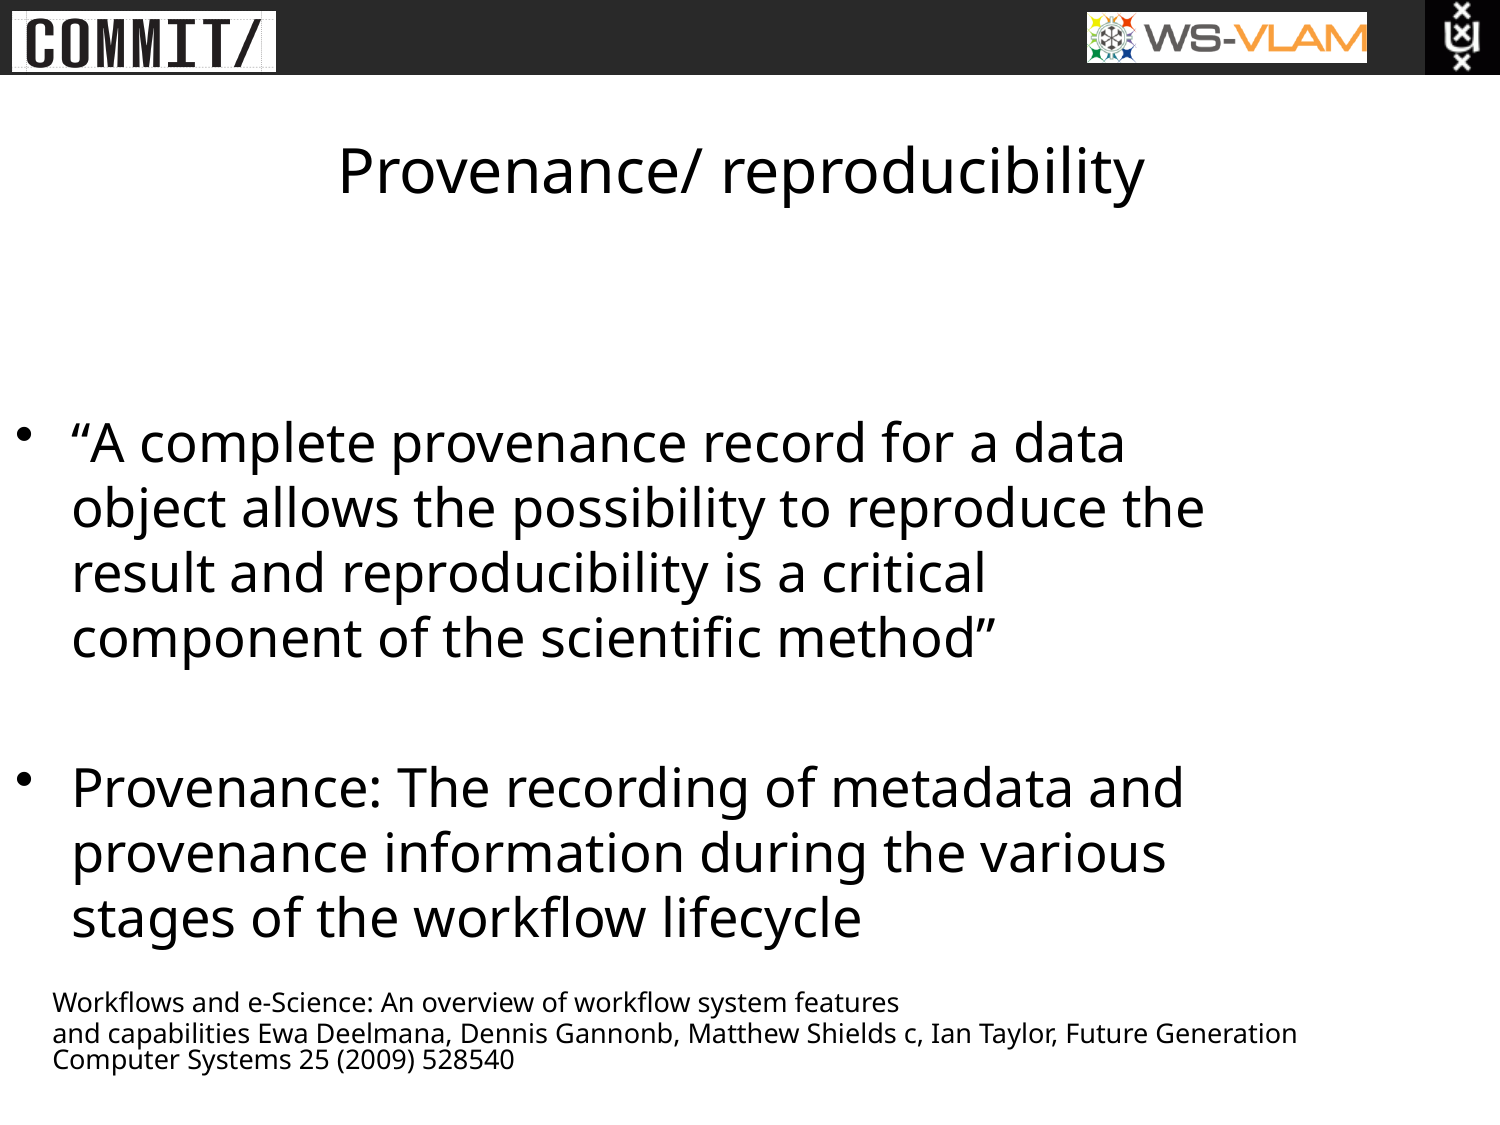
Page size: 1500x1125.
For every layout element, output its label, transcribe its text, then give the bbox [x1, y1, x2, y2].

title Provenance/ reproducibility [0, 74, 1500, 263]
list “A complete provenance record for a data object allows the possibility to reproduce the result and reproducibility is a critical component of the scientific method” Provenance: The recording of metadata and provenance information during the various stages of the workflow lifecycle [0, 324, 1276, 1001]
text_box Workflows and e-Science: An overview of workflow system features and capabilities Ewa Deelmana, Dennis Gannonb, Matthew Shields c, Ian Taylor, Future Generation Computer Systems 25 (2009) 528540 [37, 983, 1363, 1114]
picture [1425, 0, 1500, 74]
picture [1087, 12, 1367, 63]
